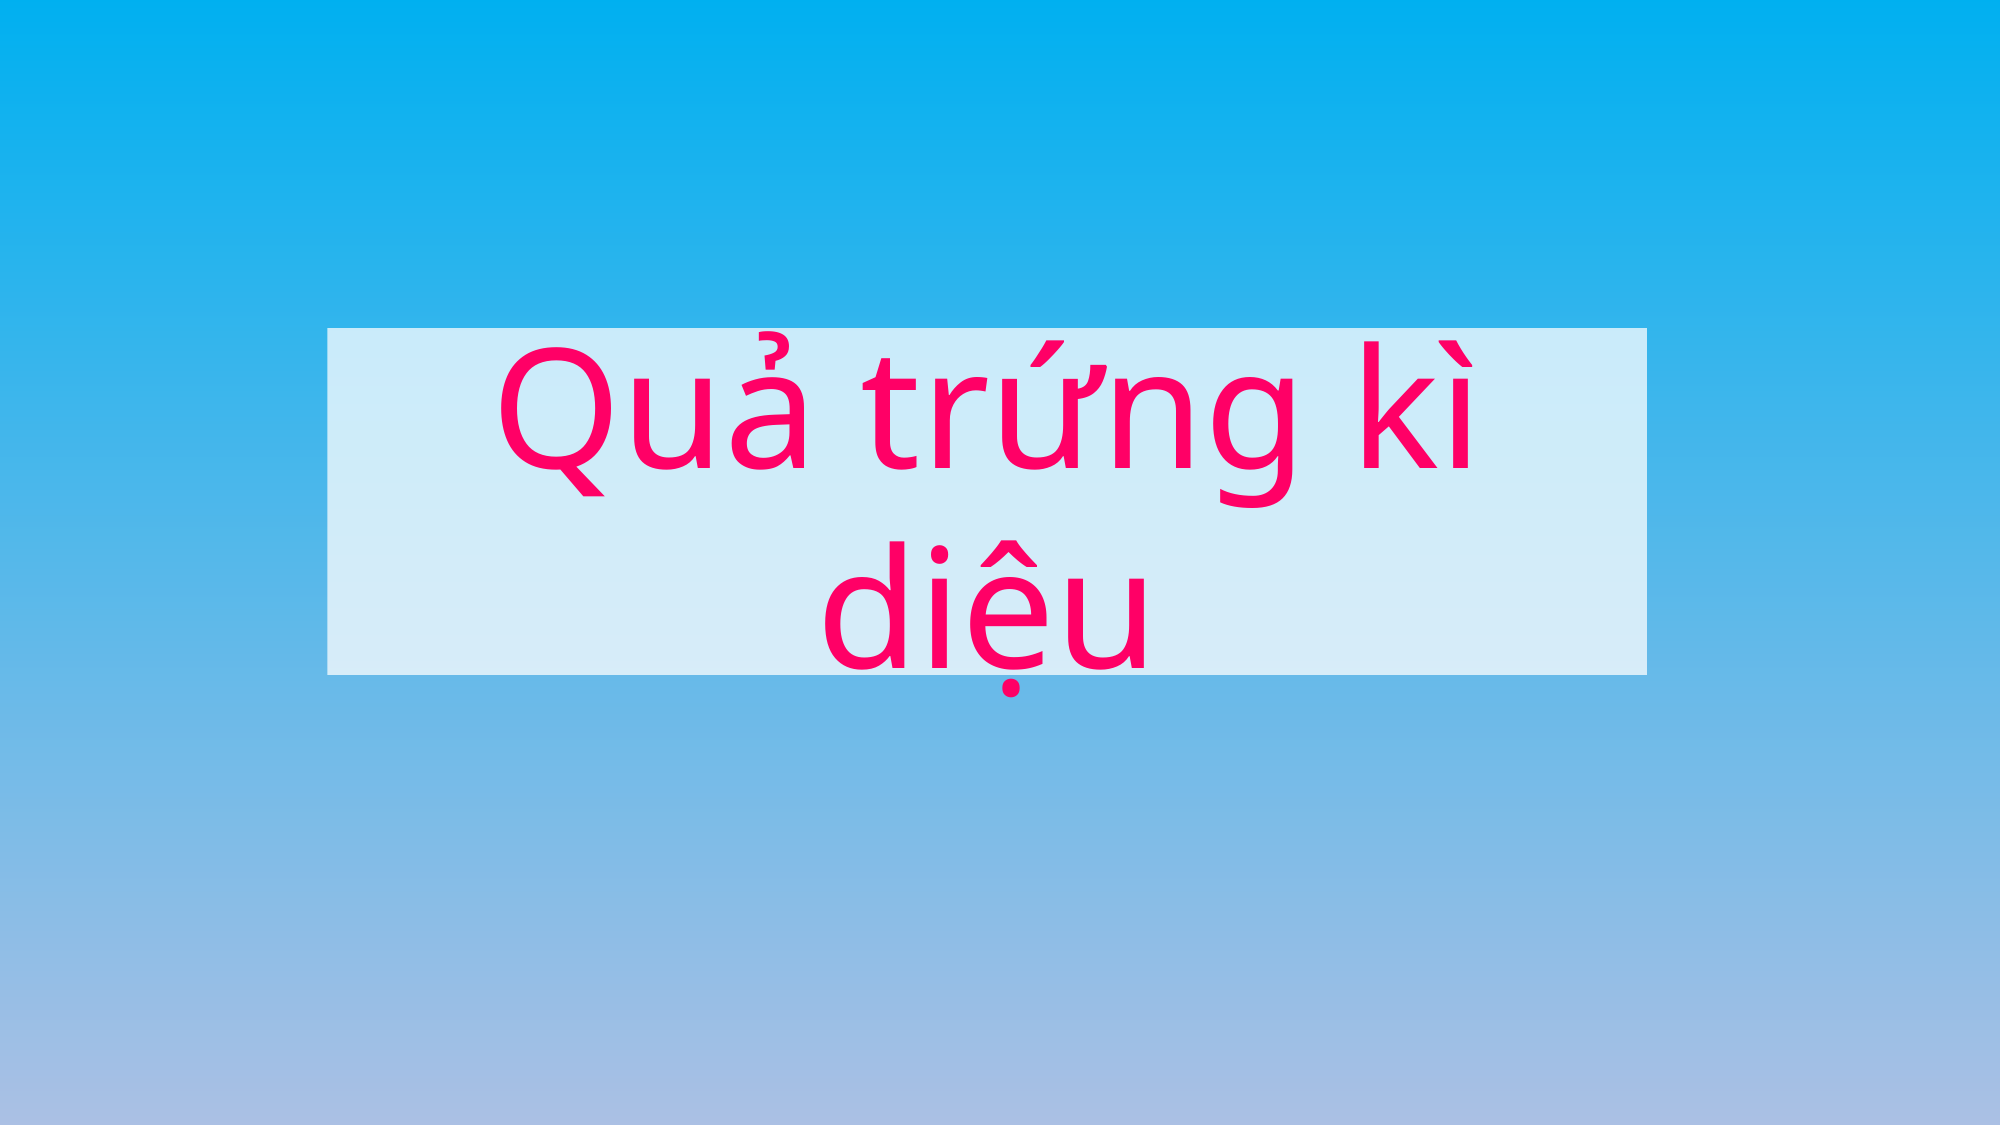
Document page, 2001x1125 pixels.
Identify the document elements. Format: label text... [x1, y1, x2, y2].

text_box Quả trứng kì diệu [326, 327, 1648, 676]
